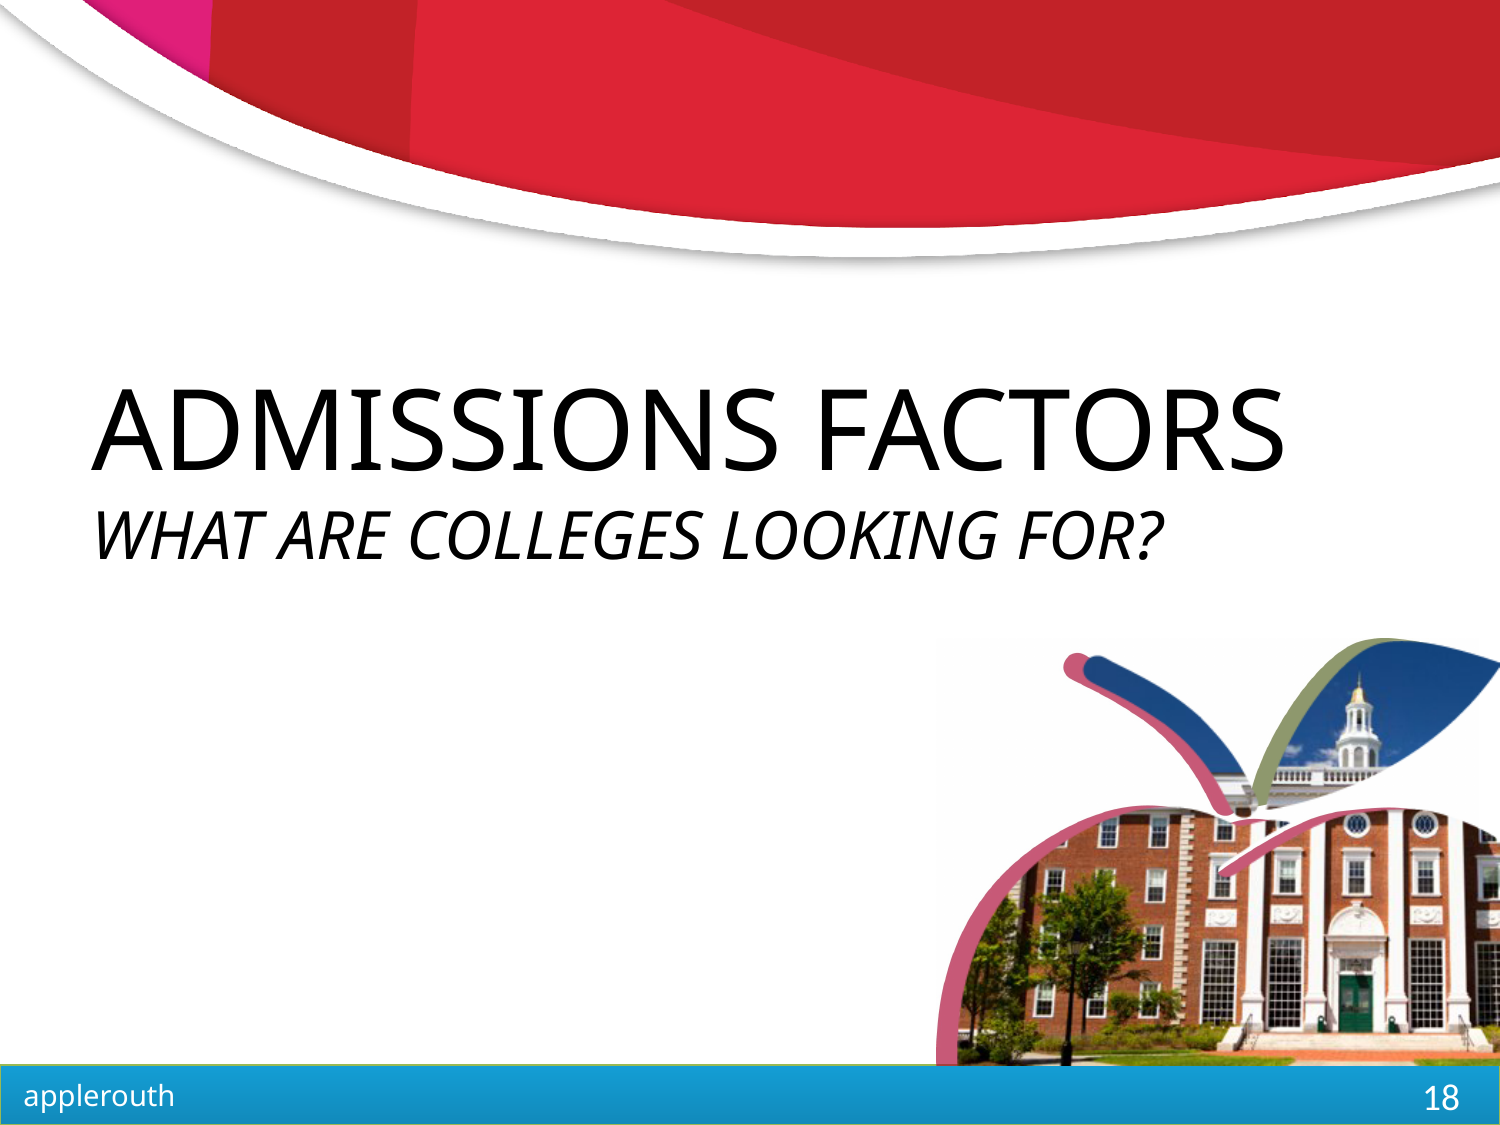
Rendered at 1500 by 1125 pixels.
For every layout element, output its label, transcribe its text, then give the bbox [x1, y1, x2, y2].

title ADMISSIONS FACTORS WHAT ARE COLLEGES LOOKING FOR? [76, 350, 1425, 574]
picture [0, 0, 1500, 1067]
